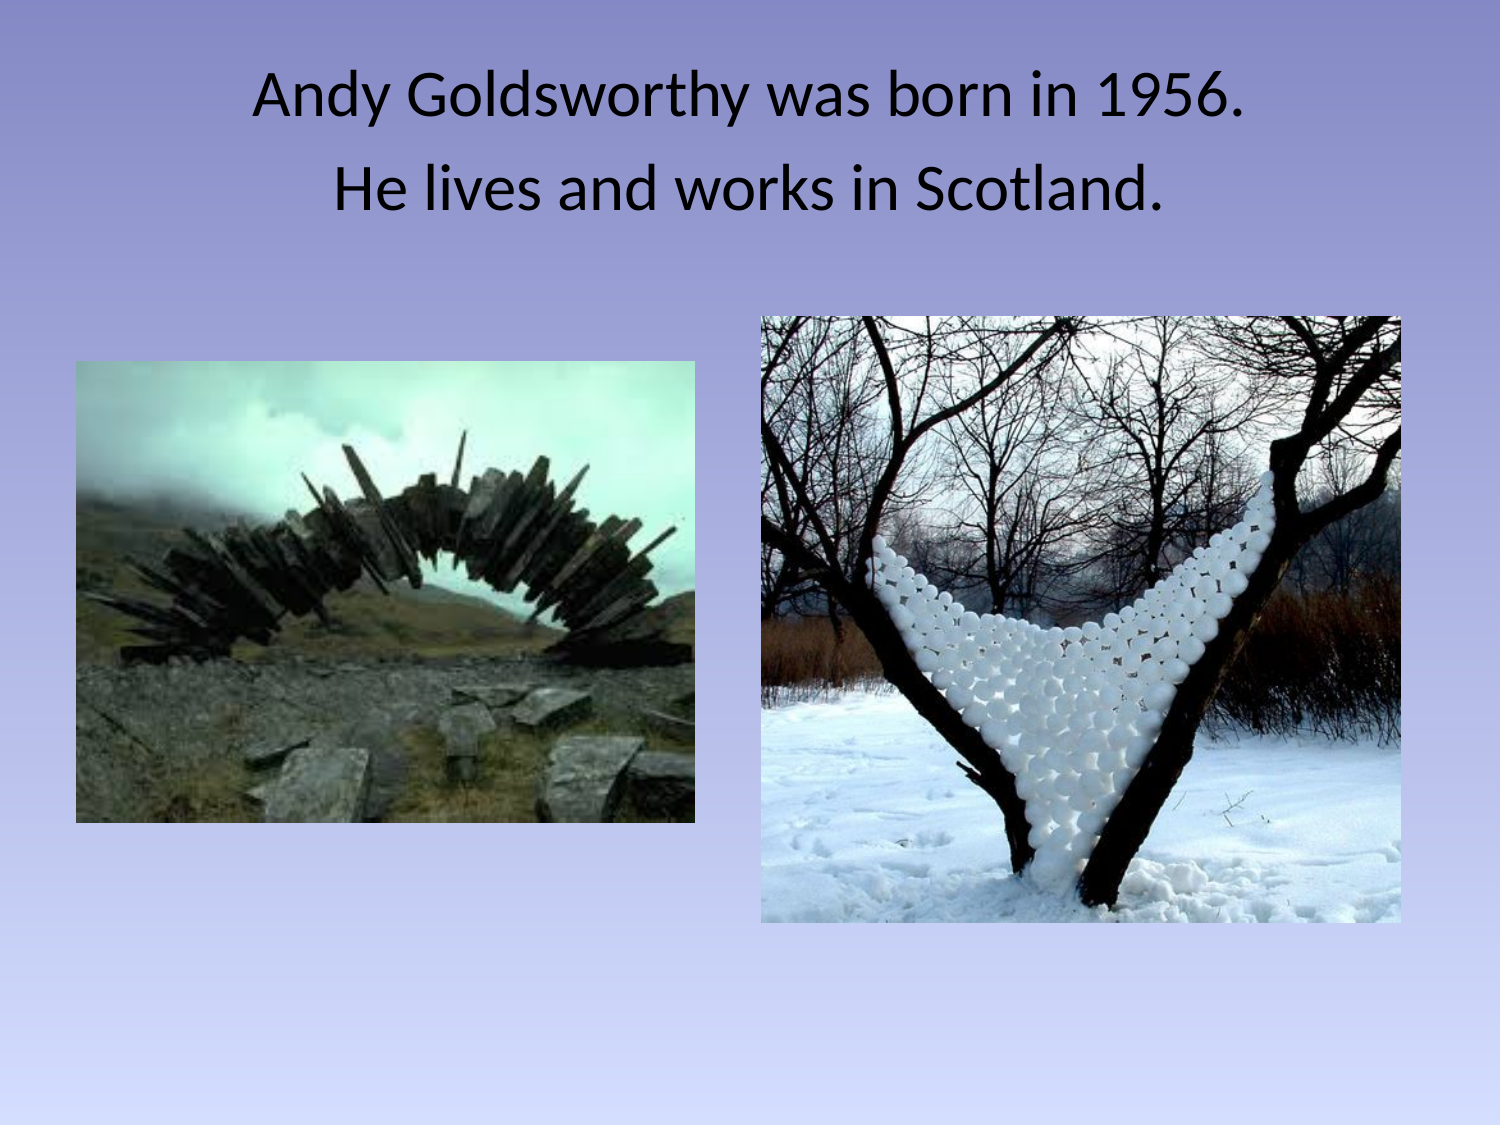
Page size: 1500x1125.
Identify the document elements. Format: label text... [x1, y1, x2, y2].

picture [76, 361, 695, 823]
picture [761, 316, 1402, 923]
subtitle Andy Goldsworthy was born in 1956. He lives and works in Scotland. [225, 42, 1275, 331]
